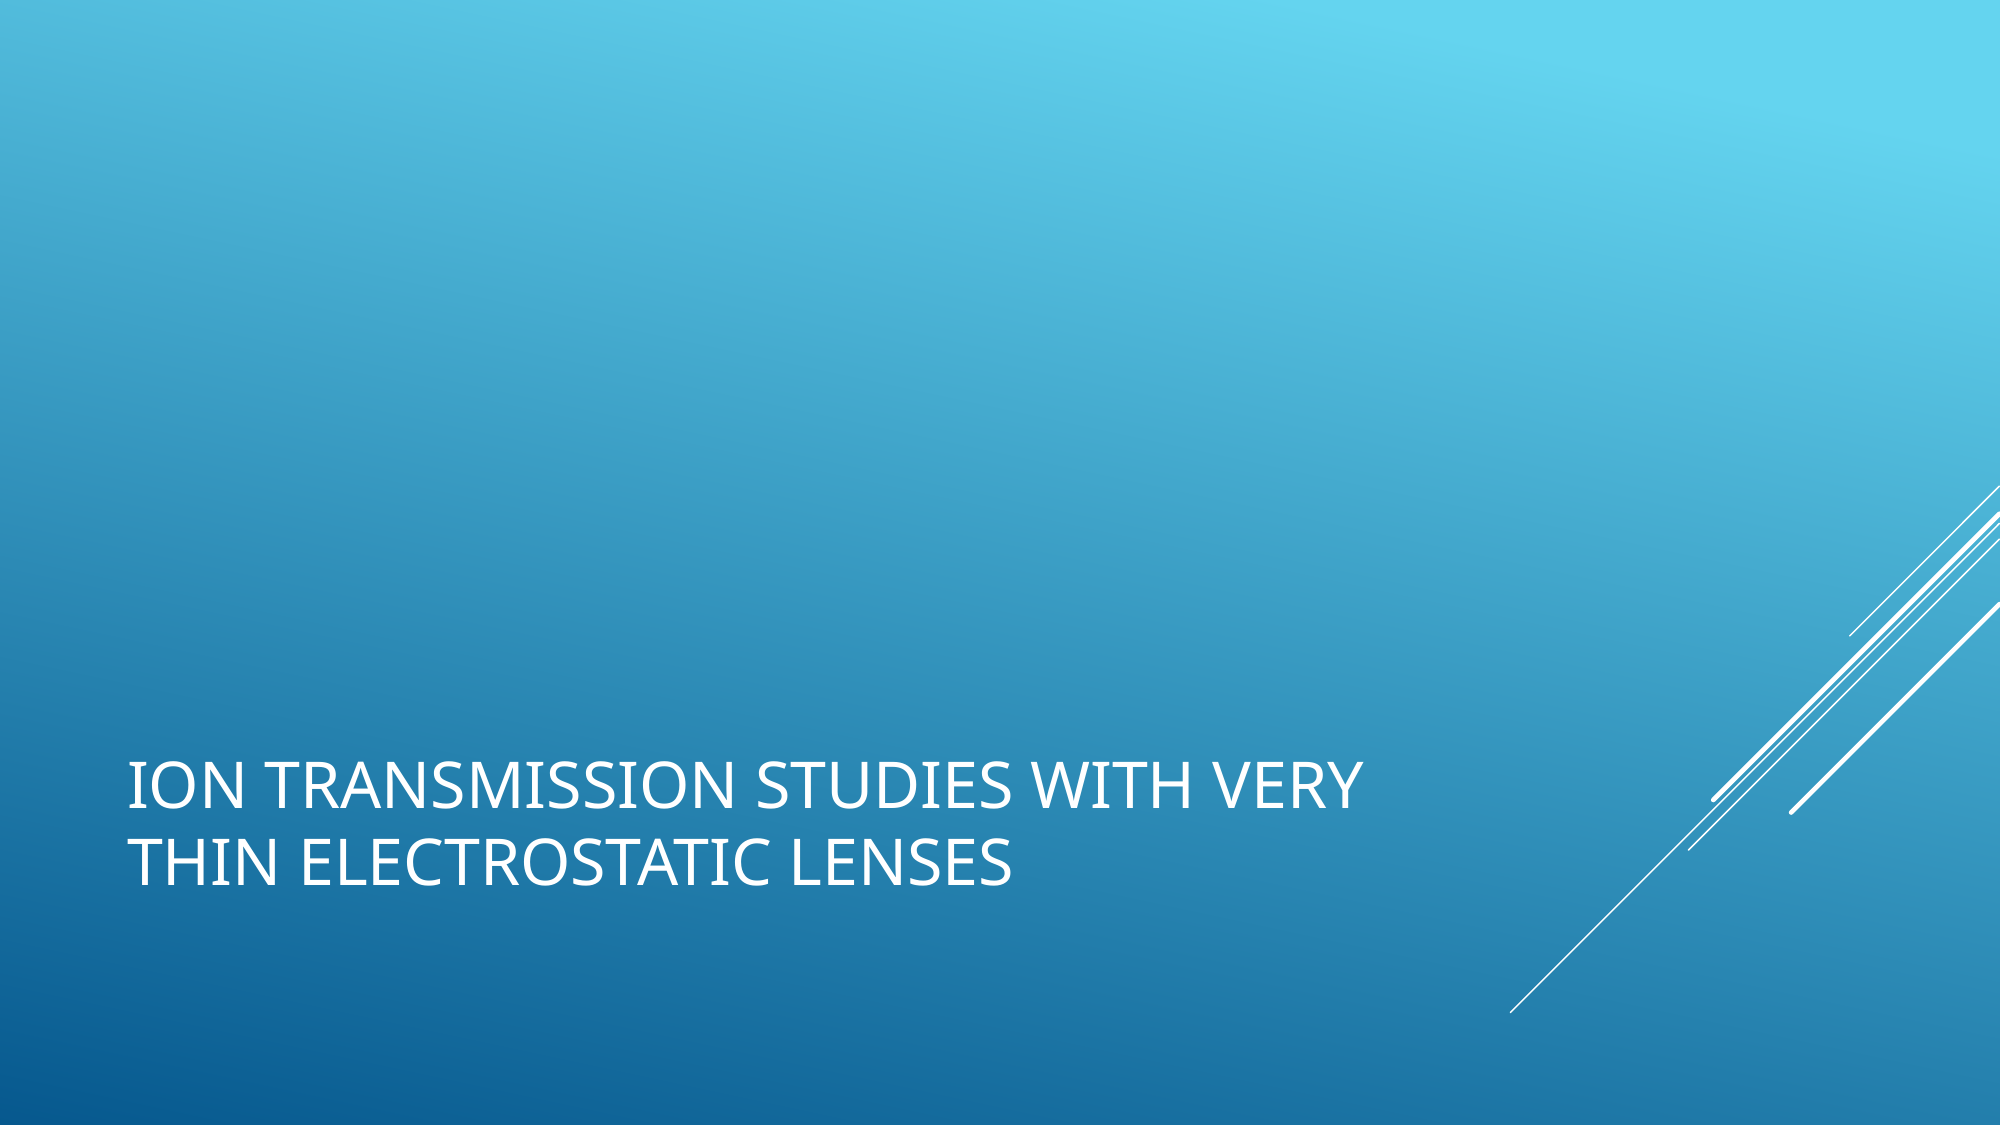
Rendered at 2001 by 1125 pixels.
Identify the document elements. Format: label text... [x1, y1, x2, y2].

title Ion transmission studies with very thin electrostatic lenses [112, 736, 1513, 984]
